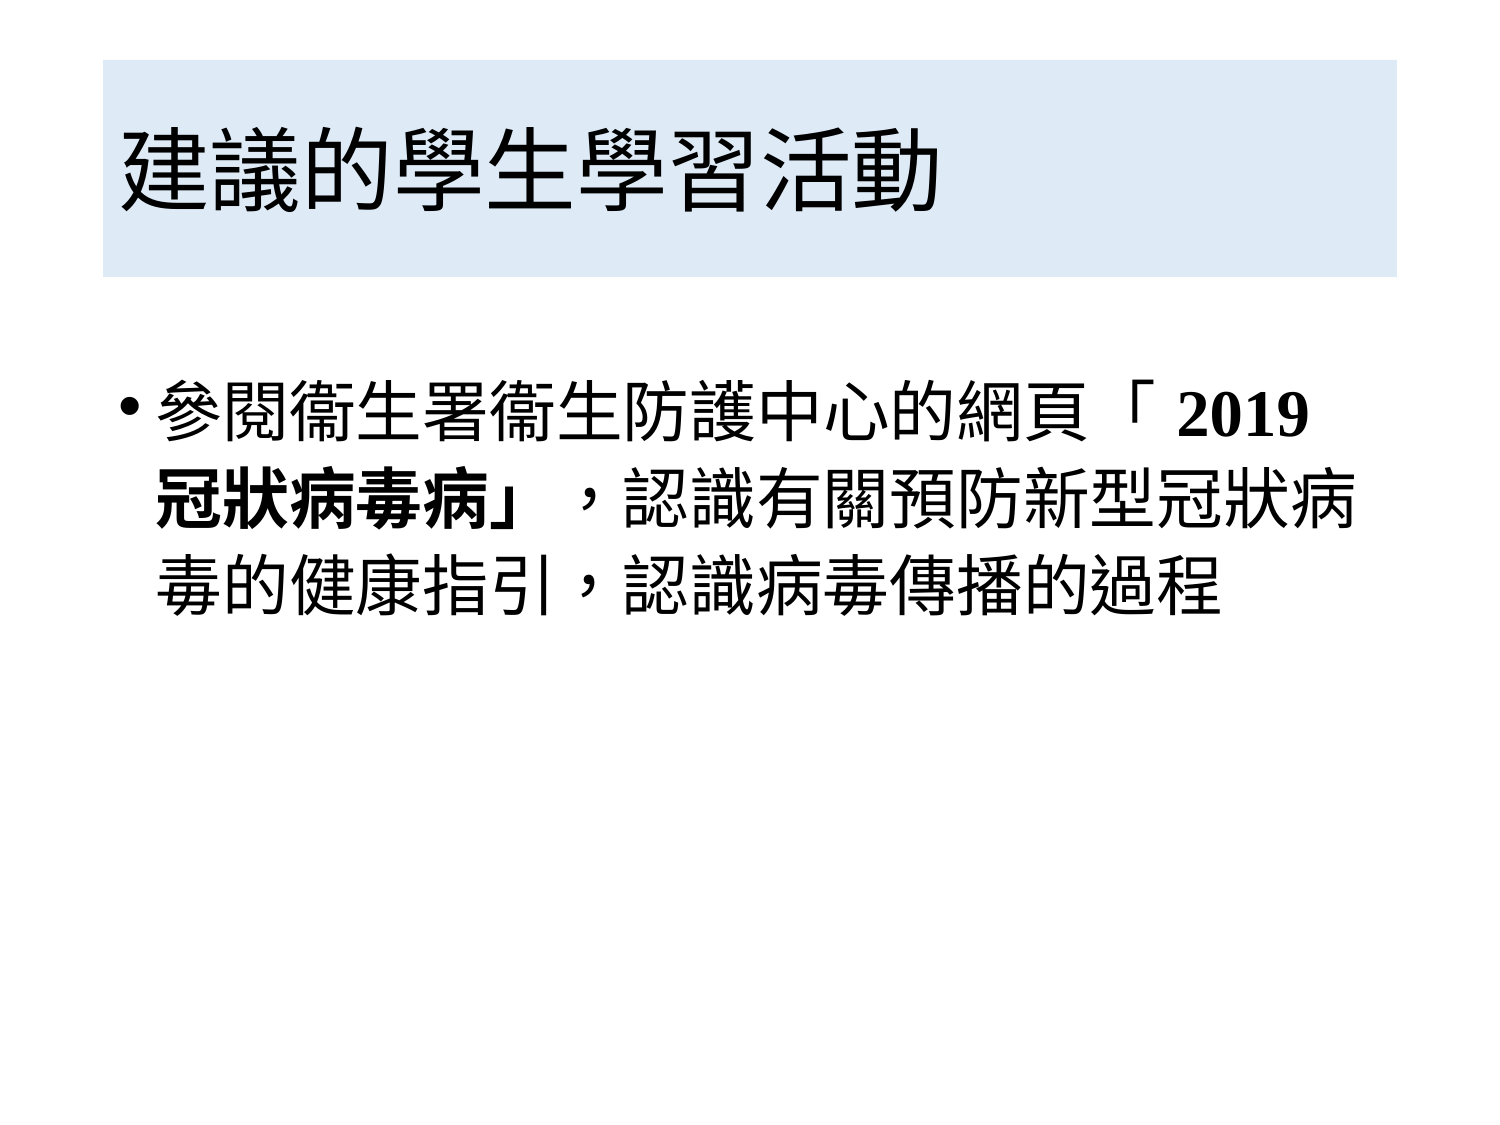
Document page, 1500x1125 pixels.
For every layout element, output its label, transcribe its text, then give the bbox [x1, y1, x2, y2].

text_box 建議的學生學習活動 [103, 59, 1397, 278]
list 參閱衞生署衞生防護中心的網頁「2019冠狀病毒病」，認識有關預防新型冠狀病毒的健康指引，認識病毒傳播的過程 [103, 359, 1397, 1038]
